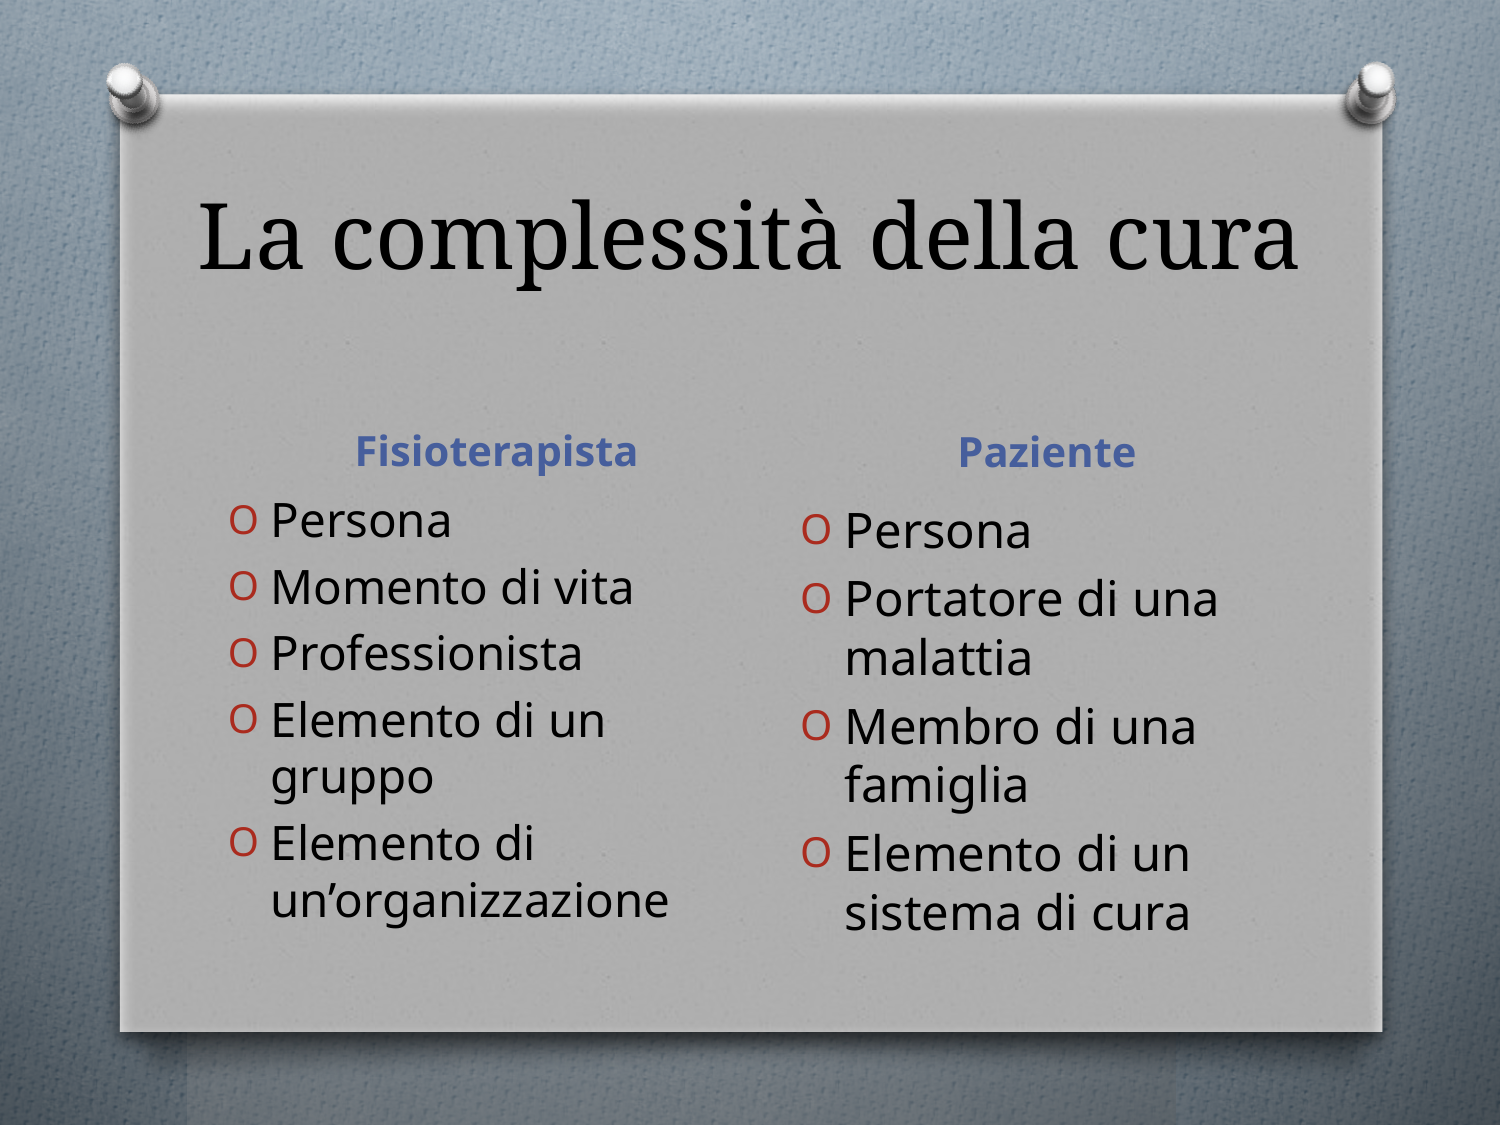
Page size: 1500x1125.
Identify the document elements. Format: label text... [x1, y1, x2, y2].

list Fisioterapista [255, 348, 738, 483]
picture [1317, 35, 1439, 156]
title La complessità della cura [179, 134, 1323, 332]
list Paziente [805, 348, 1289, 484]
list Persona Portatore di una malattia Membro di una famiglia Elemento di un sistema di cura [785, 491, 1315, 948]
list Persona Momento di vita Professionista Elemento di un gruppo Elemento di un’organizzazione [213, 483, 743, 939]
picture [75, 29, 198, 153]
